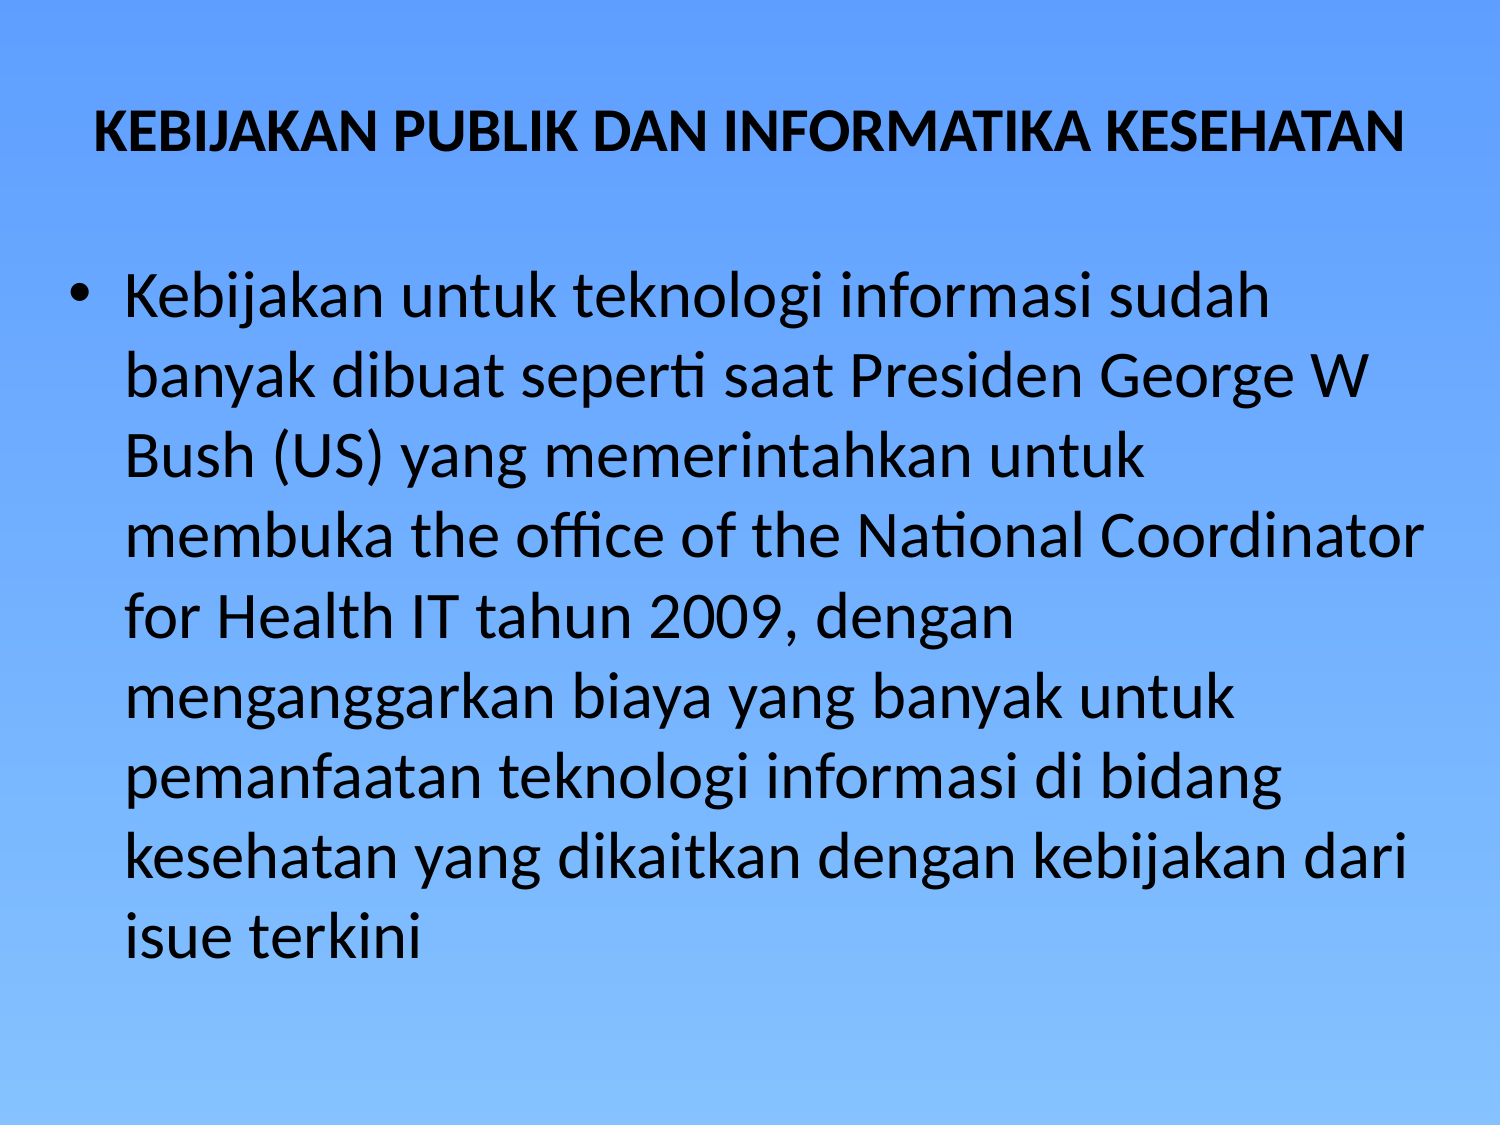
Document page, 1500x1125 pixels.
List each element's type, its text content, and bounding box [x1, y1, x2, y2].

title KEBIJAKAN PUBLIK DAN INFORMATIKA KESEHATAN [75, 45, 1425, 209]
list Kebijakan untuk teknologi informasi sudah banyak dibuat seperti saat Presiden George W Bush (US) yang memerintahkan untuk membuka the office of the National Coordinator for Health IT tahun 2009, dengan menganggarkan biaya yang banyak untuk pemanfaatan teknologi informasi di bidang kesehatan yang dikaitkan dengan kebijakan dari isue terkini [53, 243, 1447, 1047]
